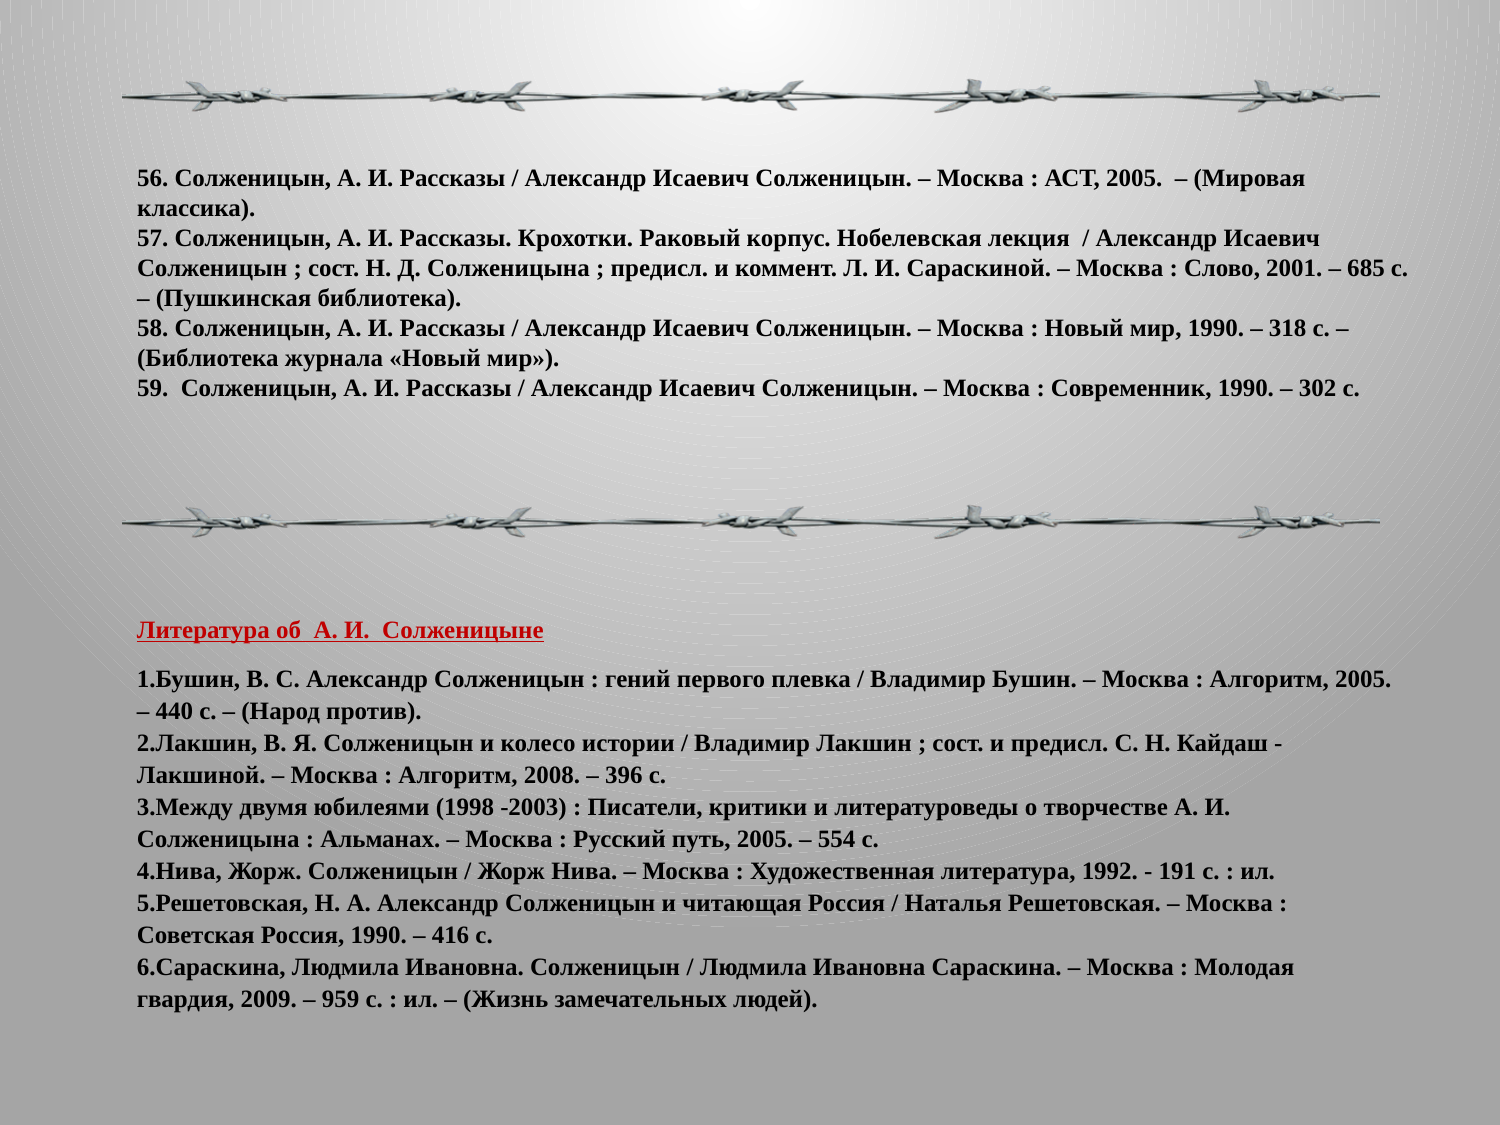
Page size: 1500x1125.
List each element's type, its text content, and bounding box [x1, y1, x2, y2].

text_box 56. Солженицын, А. И. Рассказы / Александр Исаевич Солженицын. – Москва : АСТ, 2005. – (Мировая классика). 57. Солженицын, А. И. Рассказы. Крохотки. Раковый корпус. Нобелевская лекция / Александр Исаевич Солженицын ; сост. Н. Д. Солженицына ; предисл. и коммент. Л. И. Сараскиной. – Москва : Слово, 2001. – 685 с. – (Пушкинская библиотека). 58. Солженицын, А. И. Рассказы / Александр Исаевич Солженицын. – Москва : Новый мир, 1990. – 318 с. – (Библиотека журнала «Новый мир»). 59. Солженицын, А. И. Рассказы / Александр Исаевич Солженицын. – Москва : Современник, 1990. – 302 с. [122, 154, 1440, 439]
picture [122, 486, 1380, 560]
text_box Литература об А. И. Солженицыне 1.Бушин, В. С. Александр Солженицын : гений первого плевка / Владимир Бушин. – Москва : Алгоритм, 2005. – 440 с. – (Народ против). 2.Лакшин, В. Я. Солженицын и колесо истории / Владимир Лакшин ; сост. и предисл. С. Н. Кайдаш - Лакшиной. – Москва : Алгоритм, 2008. – 396 с. 3.Между двумя юбилеями (1998 -2003) : Писатели, критики и литературоведы о творчестве А. И. Солженицына : Альманах. – Москва : Русский путь, 2005. – 554 с. 4.Нива, Жорж. Солженицын / Жорж Нива. – Москва : Художественная литература, 1992. - 191 с. : ил. 5.Решетовская, Н. А. Александр Солженицын и читающая Россия / Наталья Решетовская. – Москва : Советская Россия, 1990. – 416 с. 6.Сараскина, Людмила Ивановна. Солженицын / Людмила Ивановна Сараскина. – Москва : Молодая гвардия, 2009. – 959 с. : ил. – (Жизнь замечательных людей). [122, 604, 1413, 1020]
picture [122, 60, 1380, 134]
